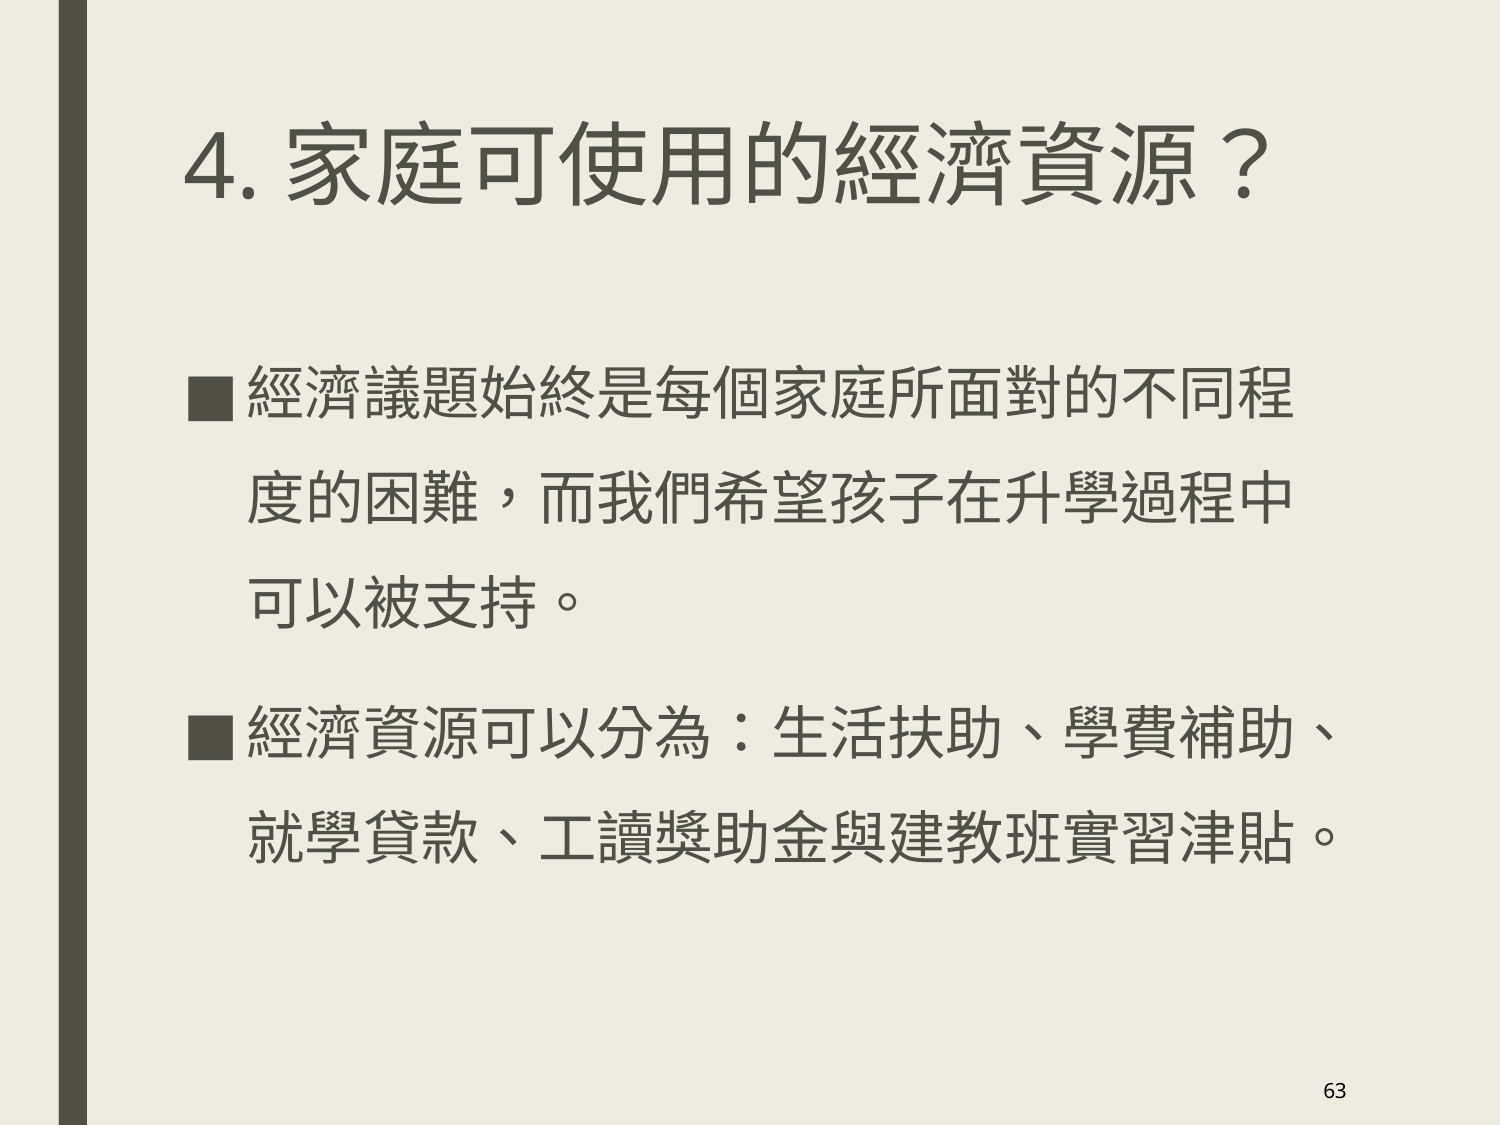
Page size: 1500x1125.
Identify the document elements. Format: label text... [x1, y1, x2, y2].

list 經濟議題始終是每個家庭所面對的不同程度的困難，而我們希望孩子在升學過程中可以被支持。 經濟資源可以分為：生活扶助、學費補助、就學貸款、工讀獎助金與建教班實習津貼。 [168, 314, 1351, 939]
slide_number 63 [1165, 1058, 1362, 1125]
title 4.家庭可使用的經濟資源？ [168, 112, 1351, 314]
